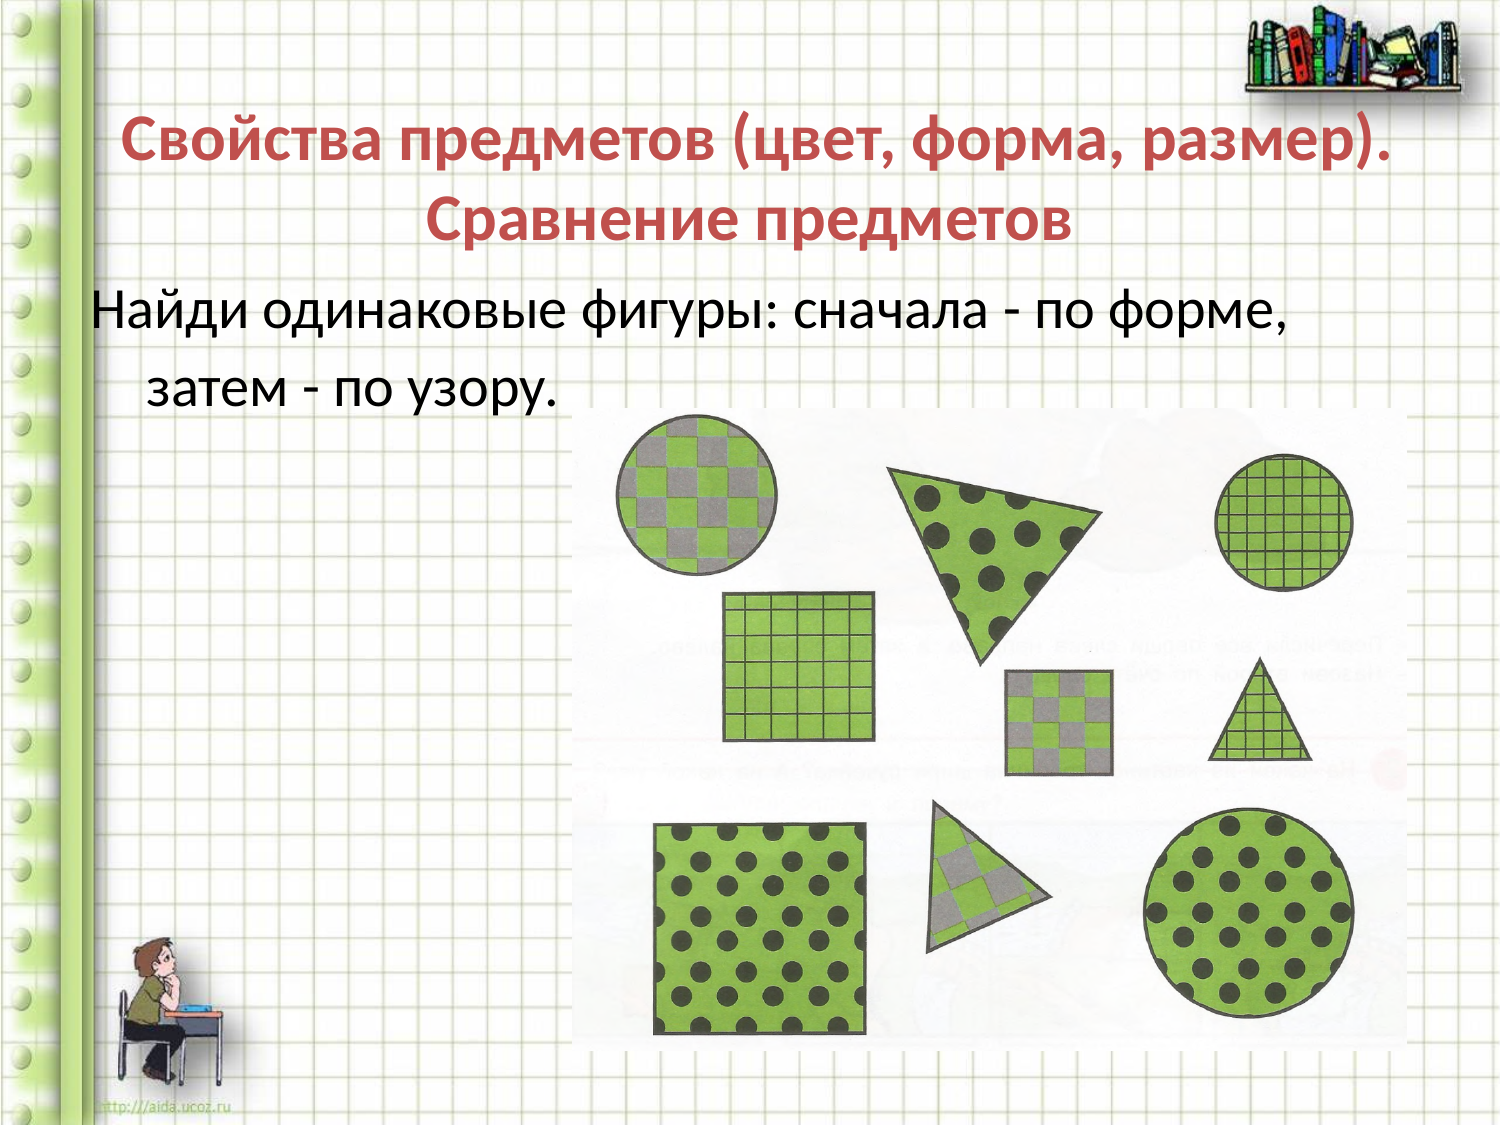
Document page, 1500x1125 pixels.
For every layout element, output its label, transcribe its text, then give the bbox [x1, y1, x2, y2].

title Свойства предметов (цвет, форма, размер). Сравнение предметов [74, 44, 1426, 233]
picture [0, 0, 1500, 1125]
list Найди одинаковые фигуры: сначала - по форме, затем - по узору. [74, 262, 1426, 1006]
